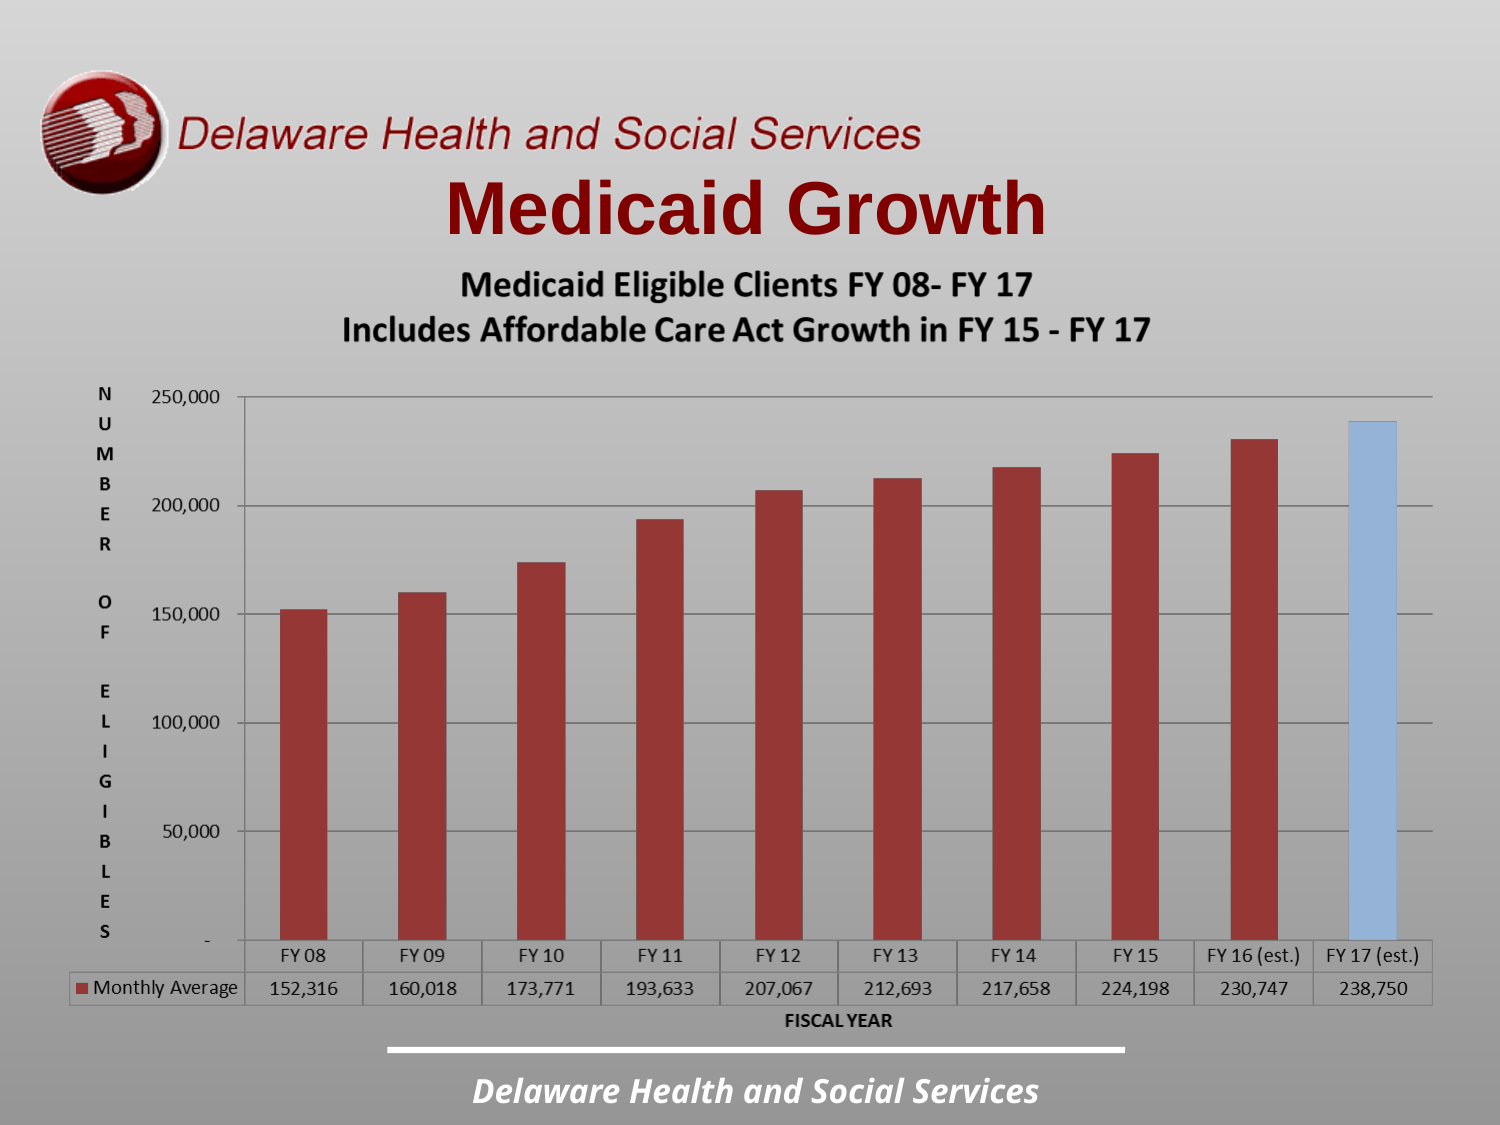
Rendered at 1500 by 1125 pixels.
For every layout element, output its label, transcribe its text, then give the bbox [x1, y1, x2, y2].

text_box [25, 212, 1463, 1044]
picture [36, 66, 927, 200]
title Medicaid Growth [72, 140, 1423, 210]
